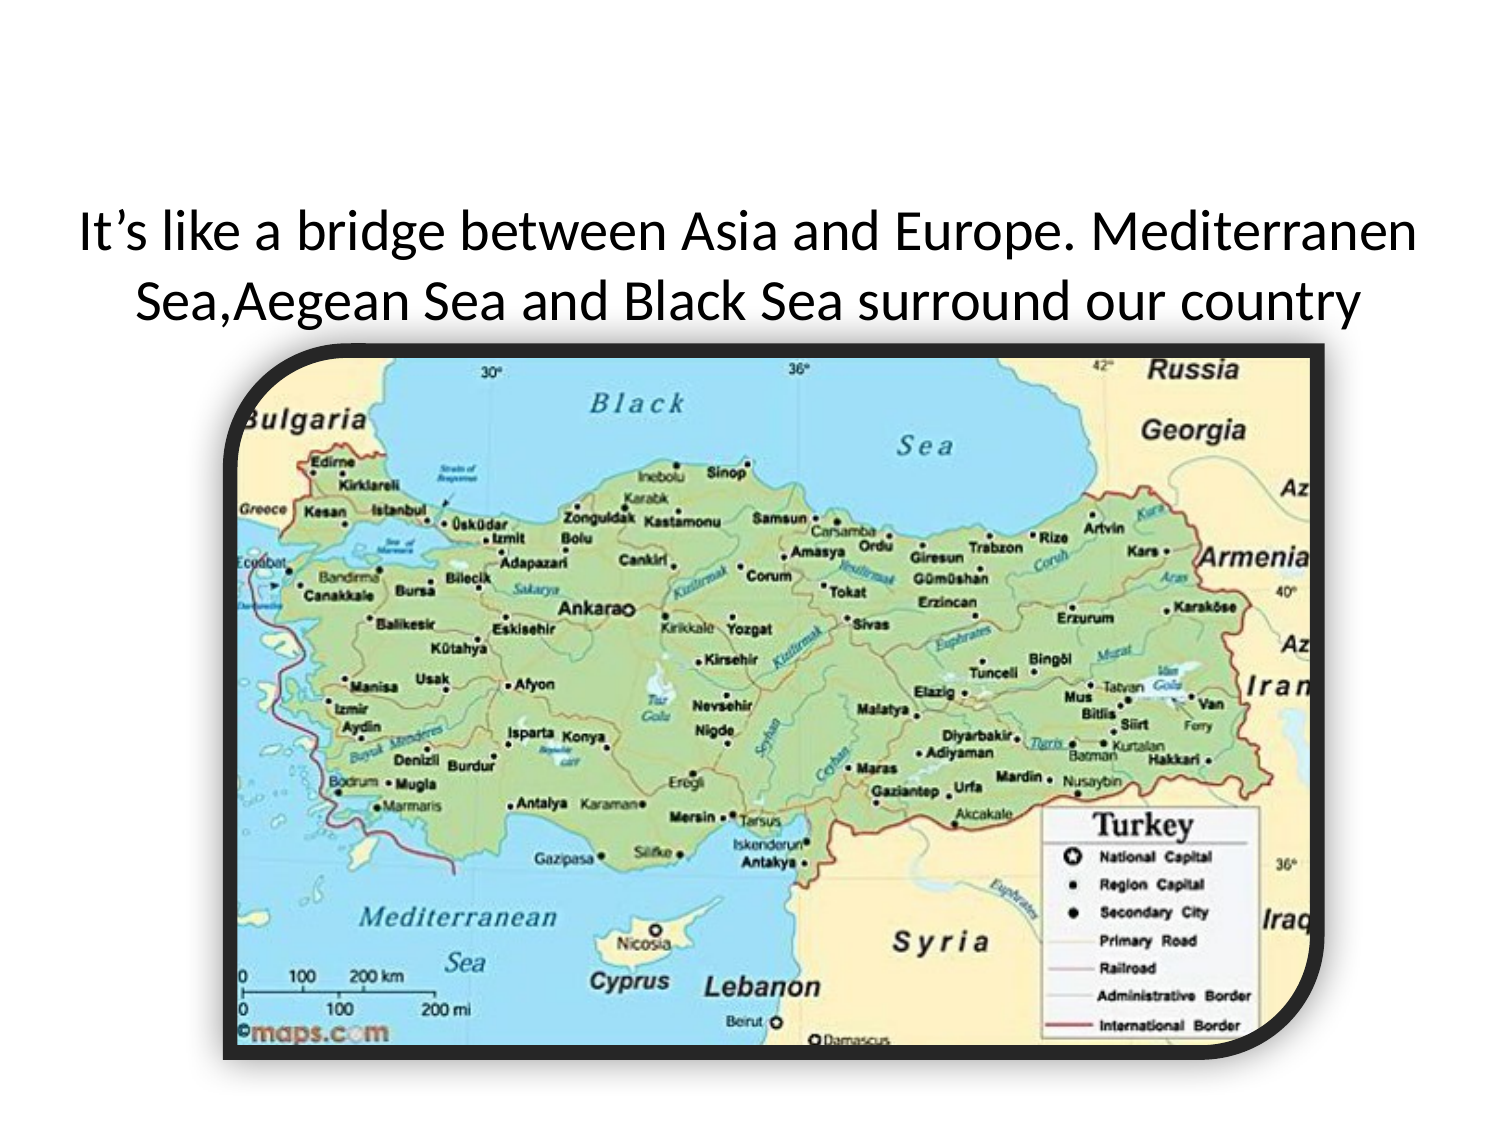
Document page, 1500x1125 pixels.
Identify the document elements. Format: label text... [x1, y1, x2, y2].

text_box It’s like a bridge between Asia and Europe. Mediterranen Sea,Aegean Sea and Black Sea surround our country [0, 184, 1498, 340]
picture [229, 350, 1318, 1053]
